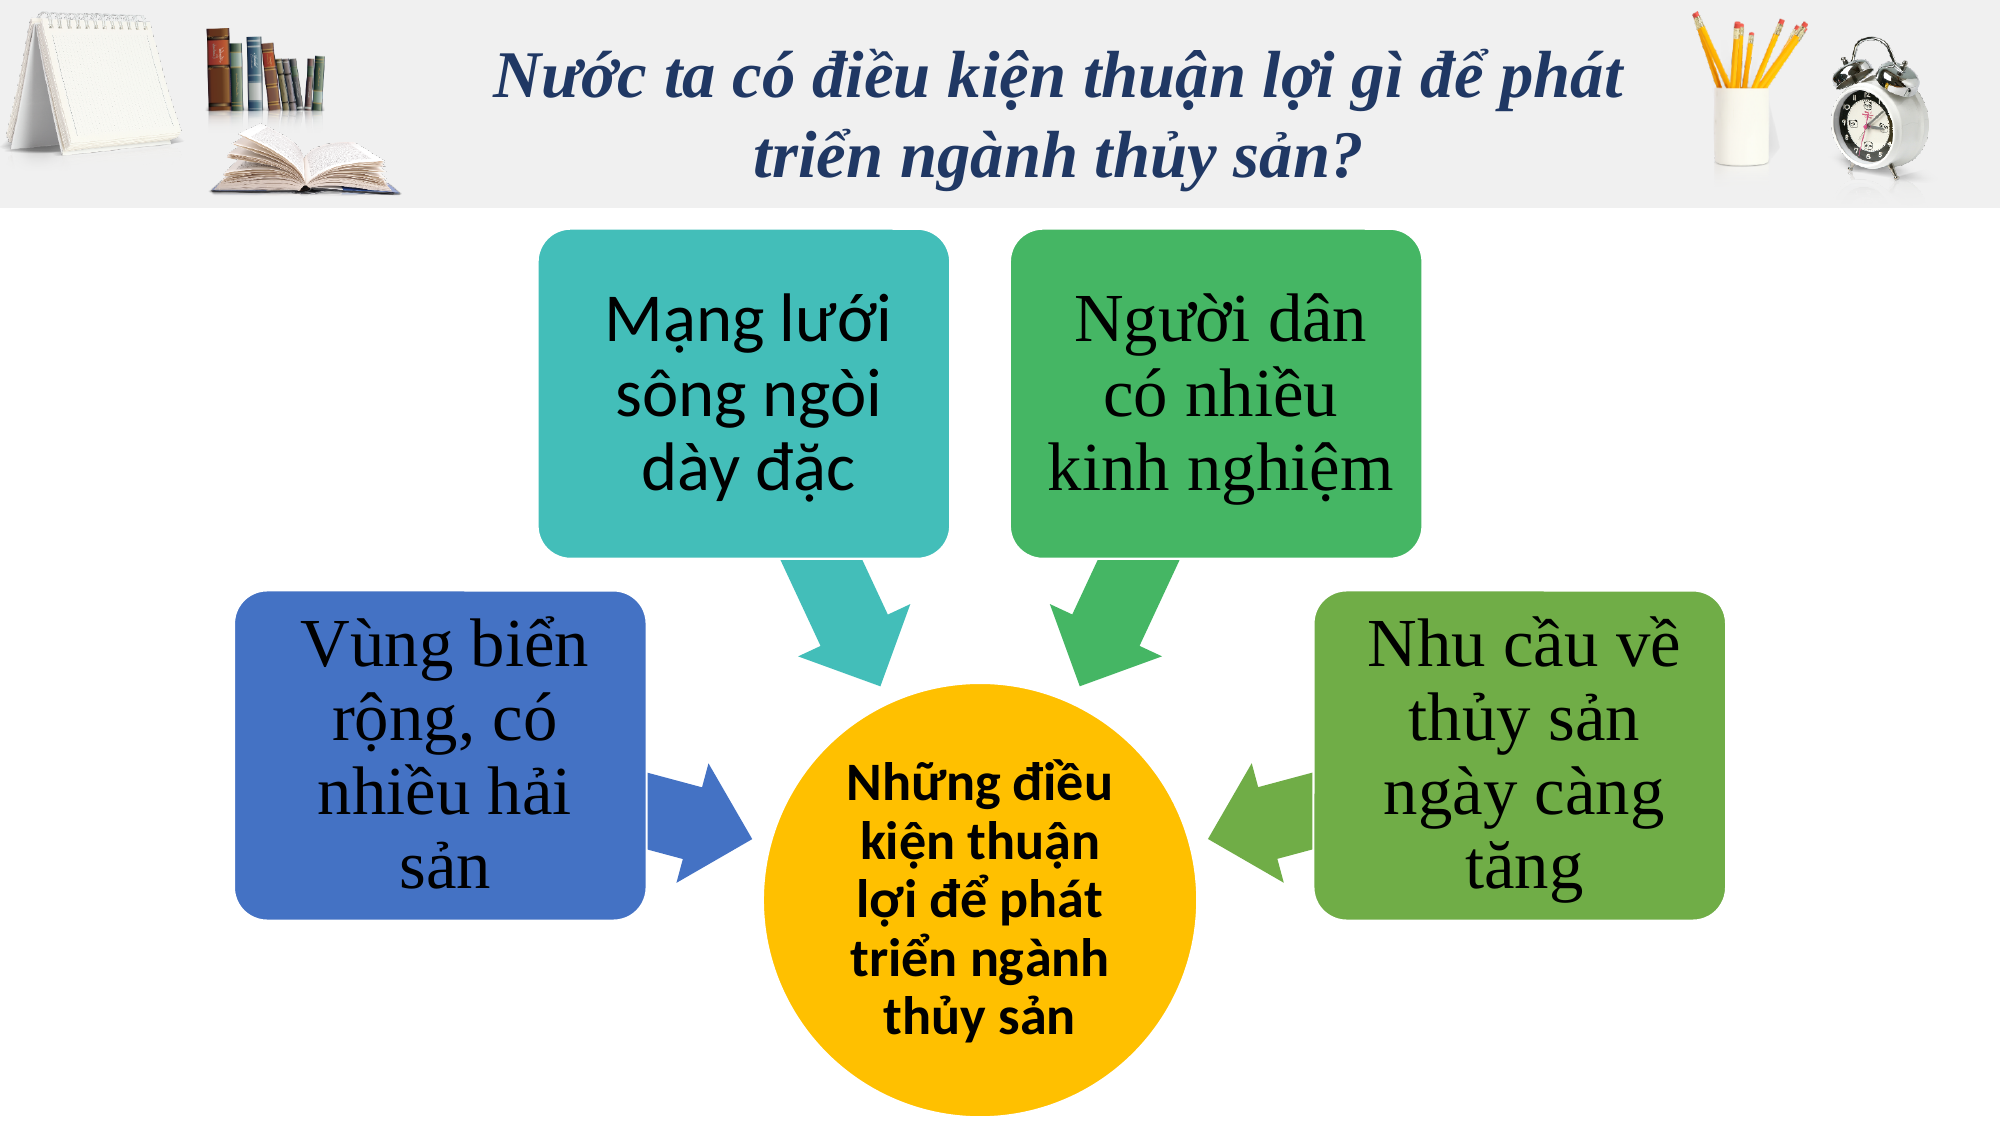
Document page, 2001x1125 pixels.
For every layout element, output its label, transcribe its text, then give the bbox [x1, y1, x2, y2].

text_box [0, 0, 2000, 209]
picture [1692, 11, 1808, 193]
picture [0, 11, 186, 173]
picture [205, 28, 402, 197]
picture [1827, 36, 1939, 212]
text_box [152, 228, 1808, 1118]
text_box Nước ta có điều kiện thuận lợi gì để phát triển ngành thủy sản? [445, 23, 1673, 199]
